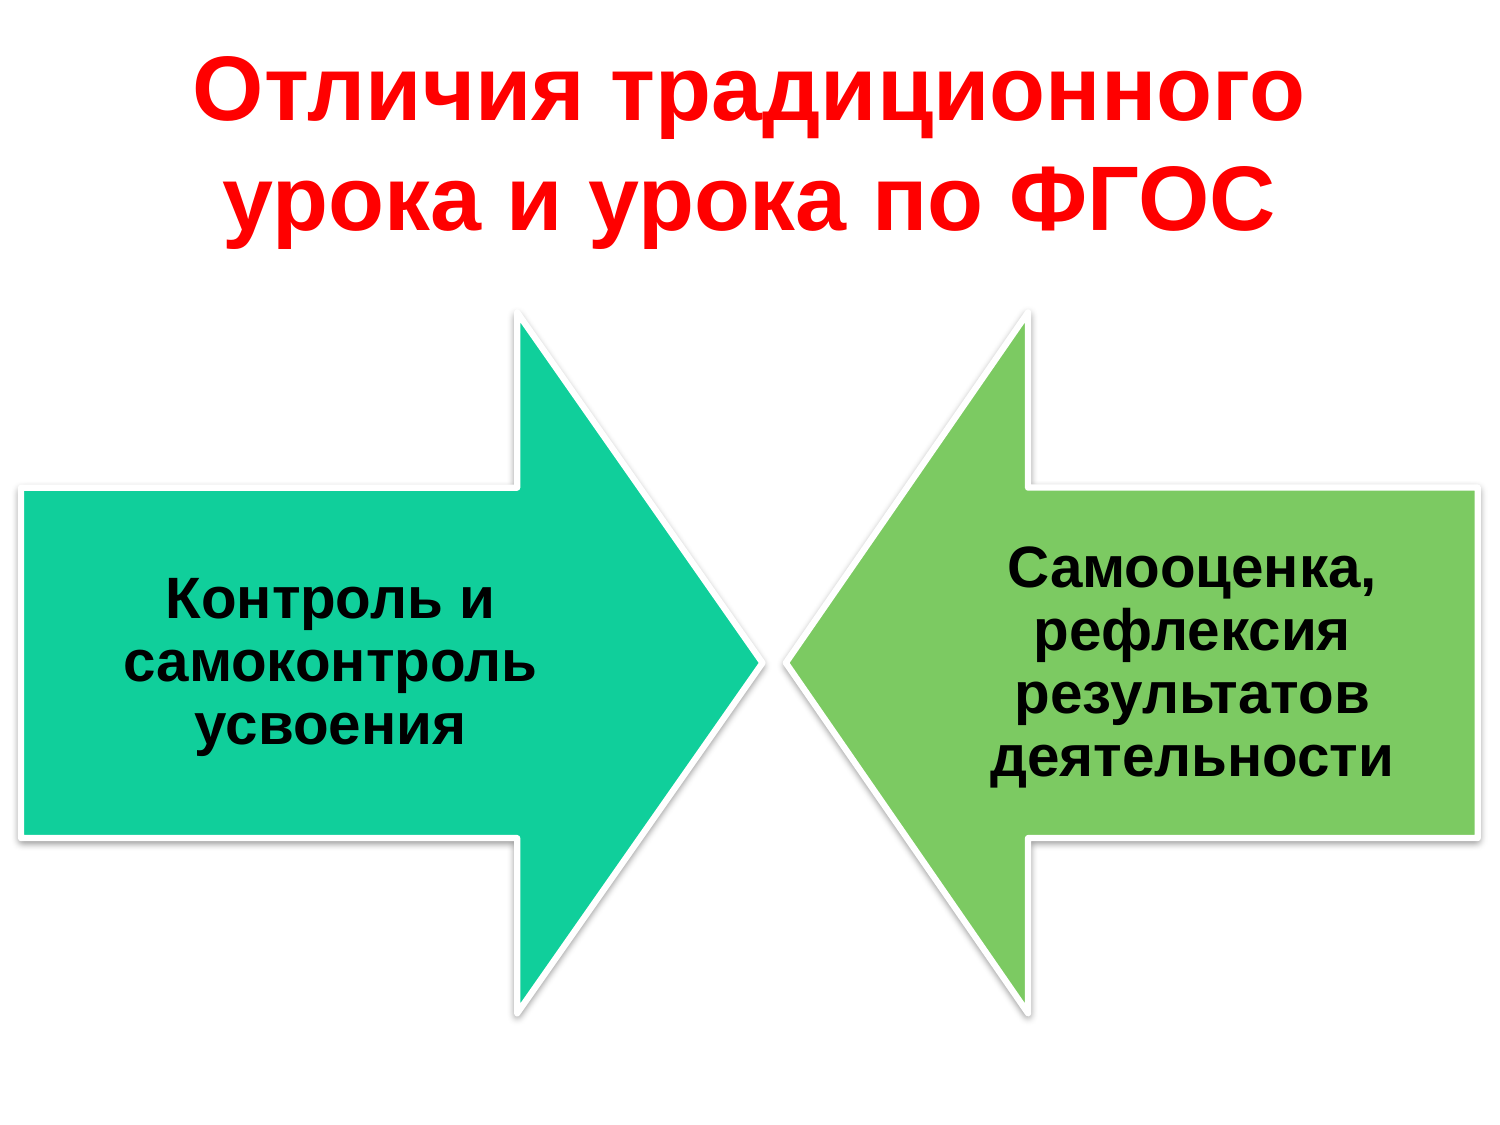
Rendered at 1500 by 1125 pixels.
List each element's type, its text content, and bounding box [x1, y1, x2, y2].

title Отличия традиционного урока и урока по ФГОС [75, 45, 1425, 233]
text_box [41, 266, 1483, 1059]
